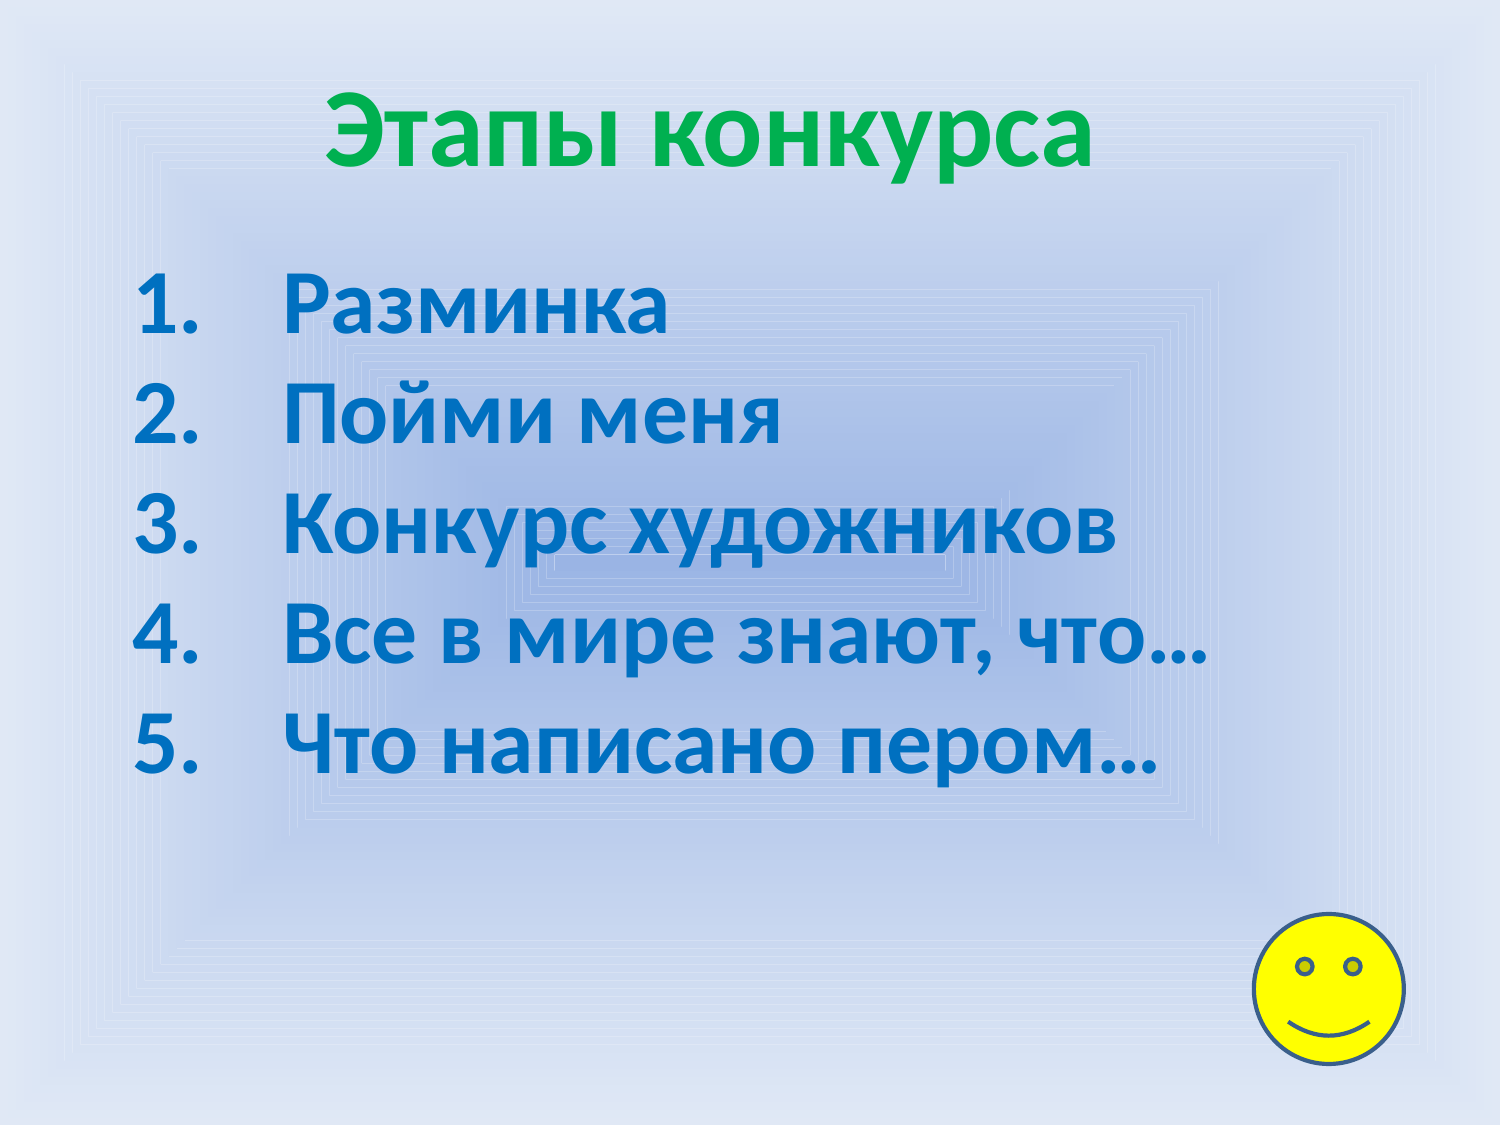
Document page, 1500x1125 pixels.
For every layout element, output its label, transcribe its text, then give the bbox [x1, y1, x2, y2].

text_box Этапы конкурса [308, 46, 1112, 197]
text_box [1251, 911, 1406, 1067]
text_box Разминка Пойми меня Конкурс художников Все в мире знают, что… Что написано пером… [117, 234, 1383, 935]
